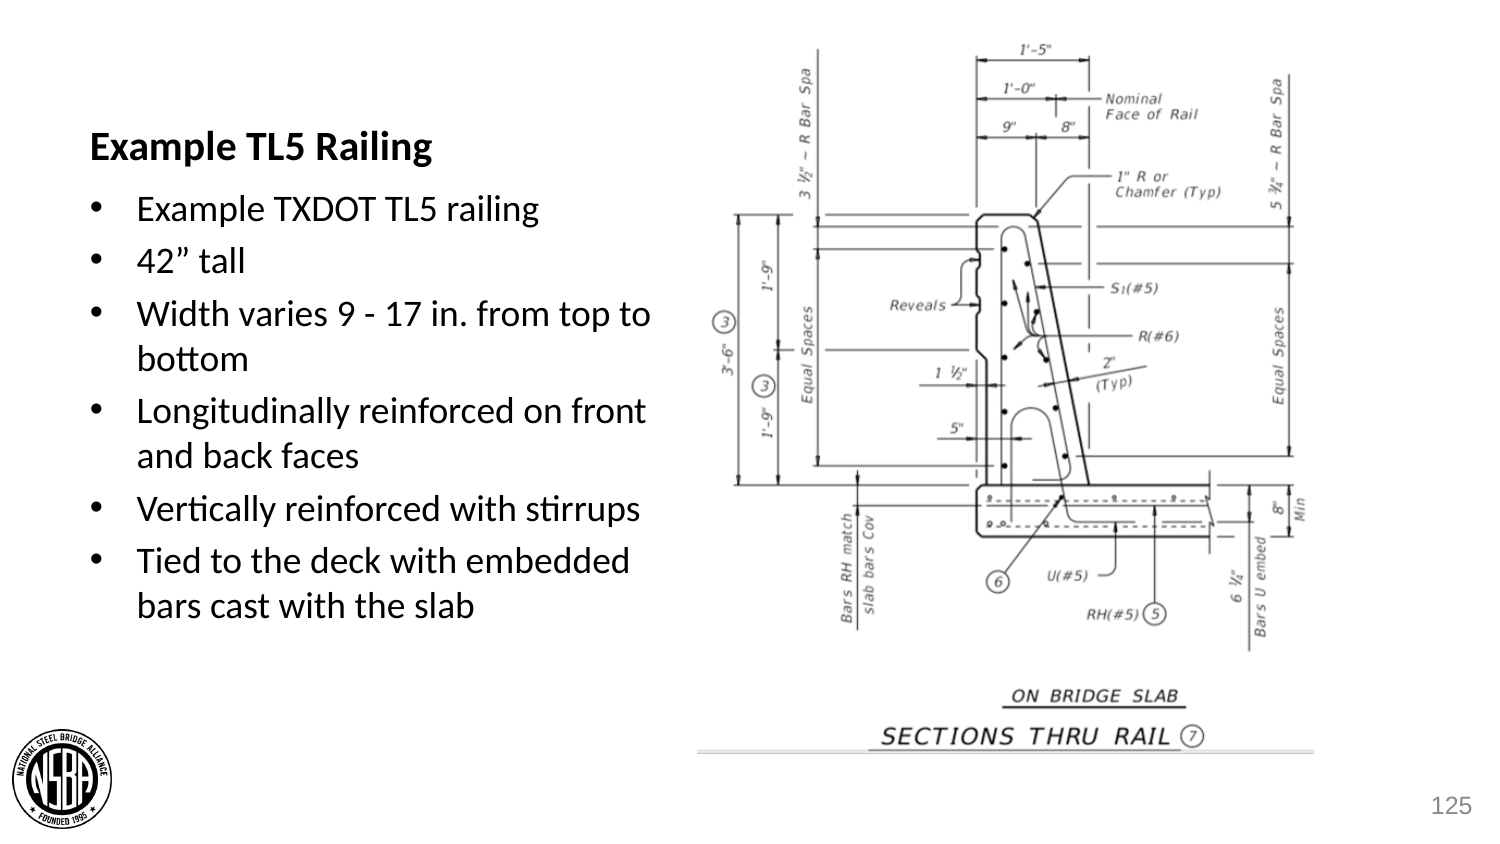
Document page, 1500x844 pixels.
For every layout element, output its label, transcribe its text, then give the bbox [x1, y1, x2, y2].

title Example TL5 Railing [75, 33, 569, 176]
list Example TXDOT TL5 railing 42” tall Width varies 9 - 17 in. from top to bottom Longitudinally reinforced on front and back faces Vertically reinforced with stirrups Tied to the deck with embedded bars cast with the slab [75, 176, 691, 754]
slide_number 125 [1137, 782, 1488, 828]
picture [697, 33, 1314, 754]
picture [12, 729, 112, 829]
